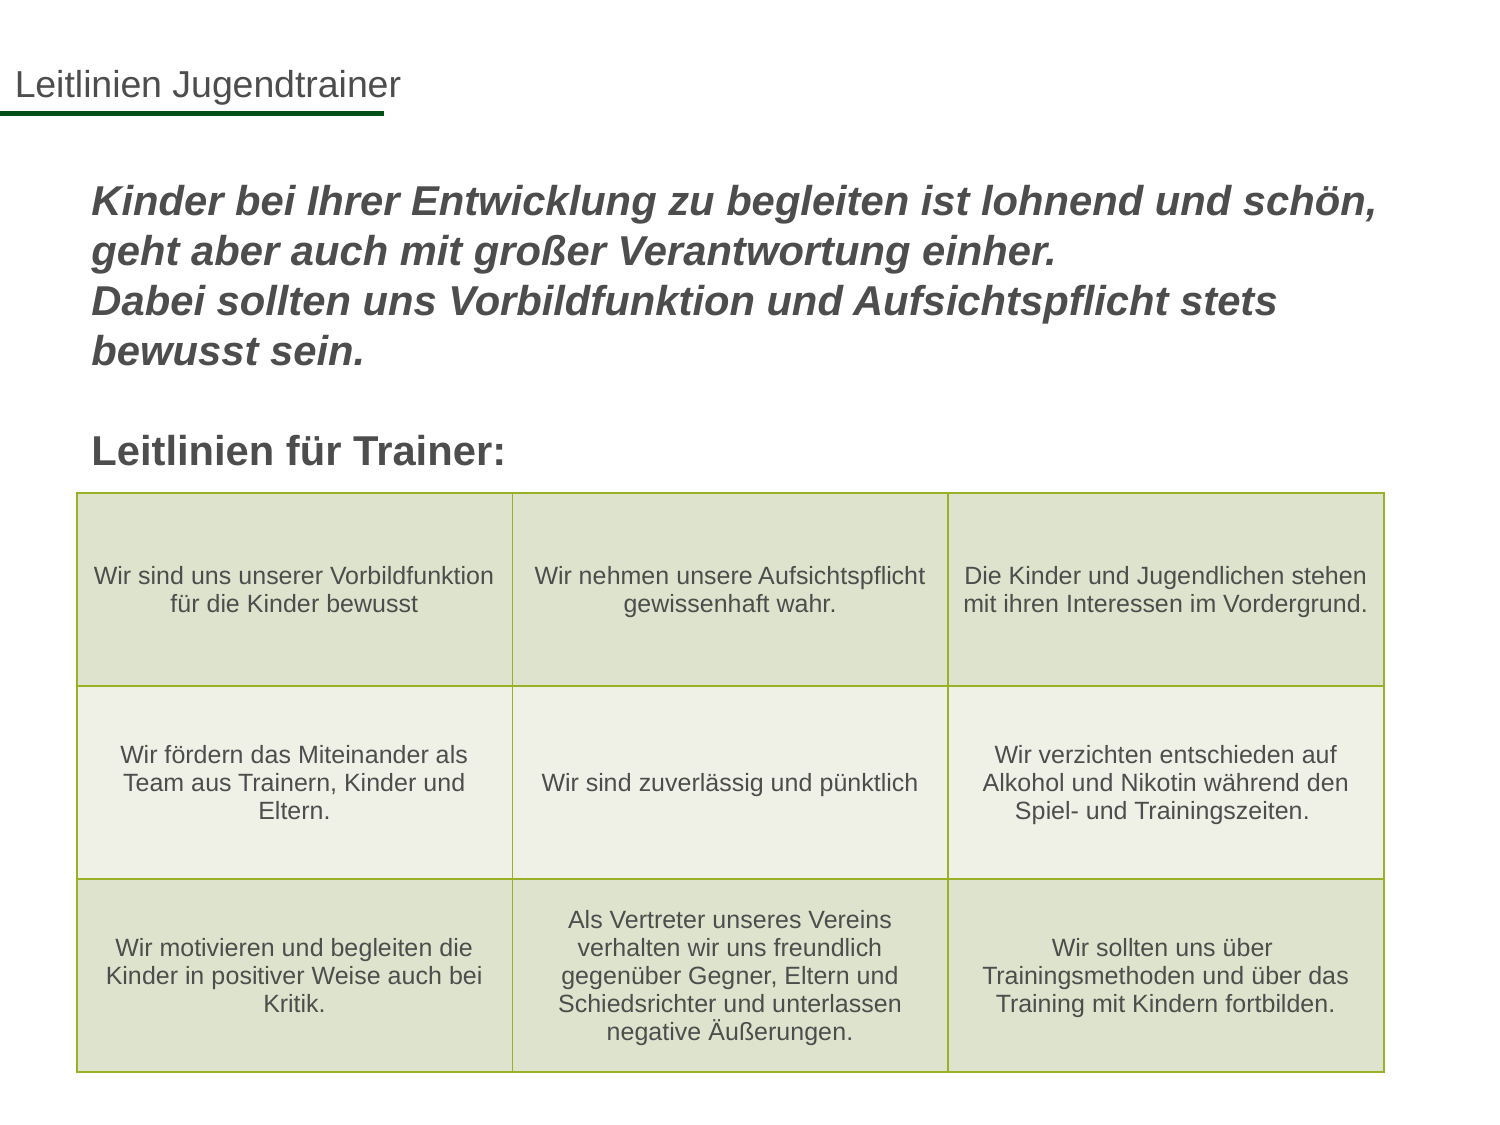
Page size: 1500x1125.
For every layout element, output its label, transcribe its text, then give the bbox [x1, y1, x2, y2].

table_cell Wir fördern das Miteinander als Team aus Trainern, Kinder und Eltern. [78, 687, 512, 878]
table_cell Wir motivieren und begleiten die Kinder in positiver Weise auch bei Kritik. [78, 880, 512, 1071]
text_box Kinder bei Ihrer Entwicklung zu begleiten ist lohnend und schön, geht aber auch mit großer Verantwortung einher. Dabei sollten uns Vorbildfunktion und Aufsichtspflicht stets bewusst sein. Leitlinien für Trainer: [76, 166, 1471, 482]
text_box [0, 0, 1500, 1125]
table_cell Als Vertreter unseres Vereins verhalten wir uns freundlich gegenüber Gegner, Eltern und Schiedsrichter und unterlassen negative Äußerungen. [513, 880, 947, 1071]
table_header Wir sind uns unserer Vorbildfunktion für die Kinder bewusst [78, 494, 512, 685]
table_cell Wir sollten uns über Trainingsmethoden und über das Training mit Kindern fortbilden. [949, 880, 1383, 1071]
table_cell Wir sind zuverlässig und pünktlich [513, 687, 947, 878]
text_box Leitlinien Jugendtrainer [0, 52, 526, 113]
table_cell Wir verzichten entschieden auf Alkohol und Nikotin während den Spiel- und Trainingszeiten. [949, 687, 1383, 878]
table_header Wir nehmen unsere Aufsichtspflicht gewissenhaft wahr. [513, 494, 947, 685]
table_header Die Kinder und Jugendlichen stehen mit ihren Interessen im Vordergrund. [949, 494, 1383, 685]
